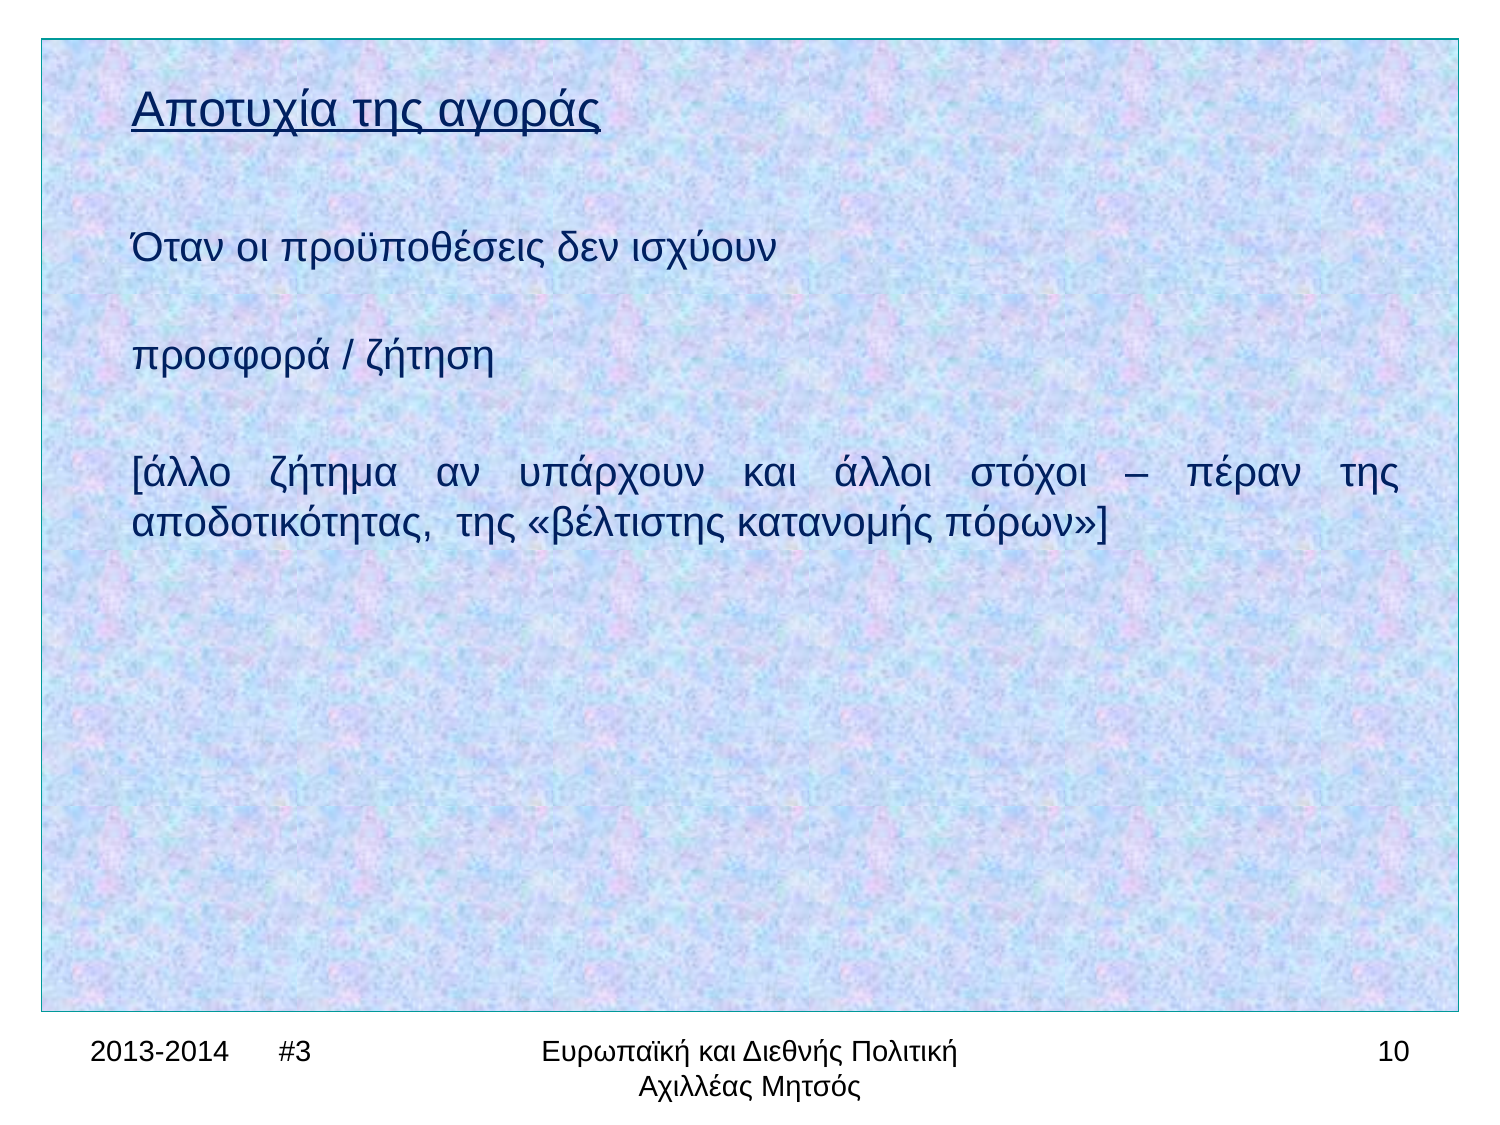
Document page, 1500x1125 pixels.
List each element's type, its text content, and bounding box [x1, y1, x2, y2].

subtitle Αποτυχία της αγοράς Όταν οι προϋποθέσεις δεν ισχύουν προσφορά / ζήτηση [άλλο ζήτημα αν υπάρχουν και άλλοι στόχοι – πέραν της αποδοτικότητας, της «βέλτιστης κατανομής πόρων»] [41, 38, 1459, 1012]
slide_number 2013-2014 #3 [74, 1024, 426, 1103]
slide_number 10 [1074, 1024, 1426, 1103]
footer Ευρωπαϊκή και Διεθνής Πολιτική Αχιλλέας Μητσός [512, 1024, 988, 1103]
